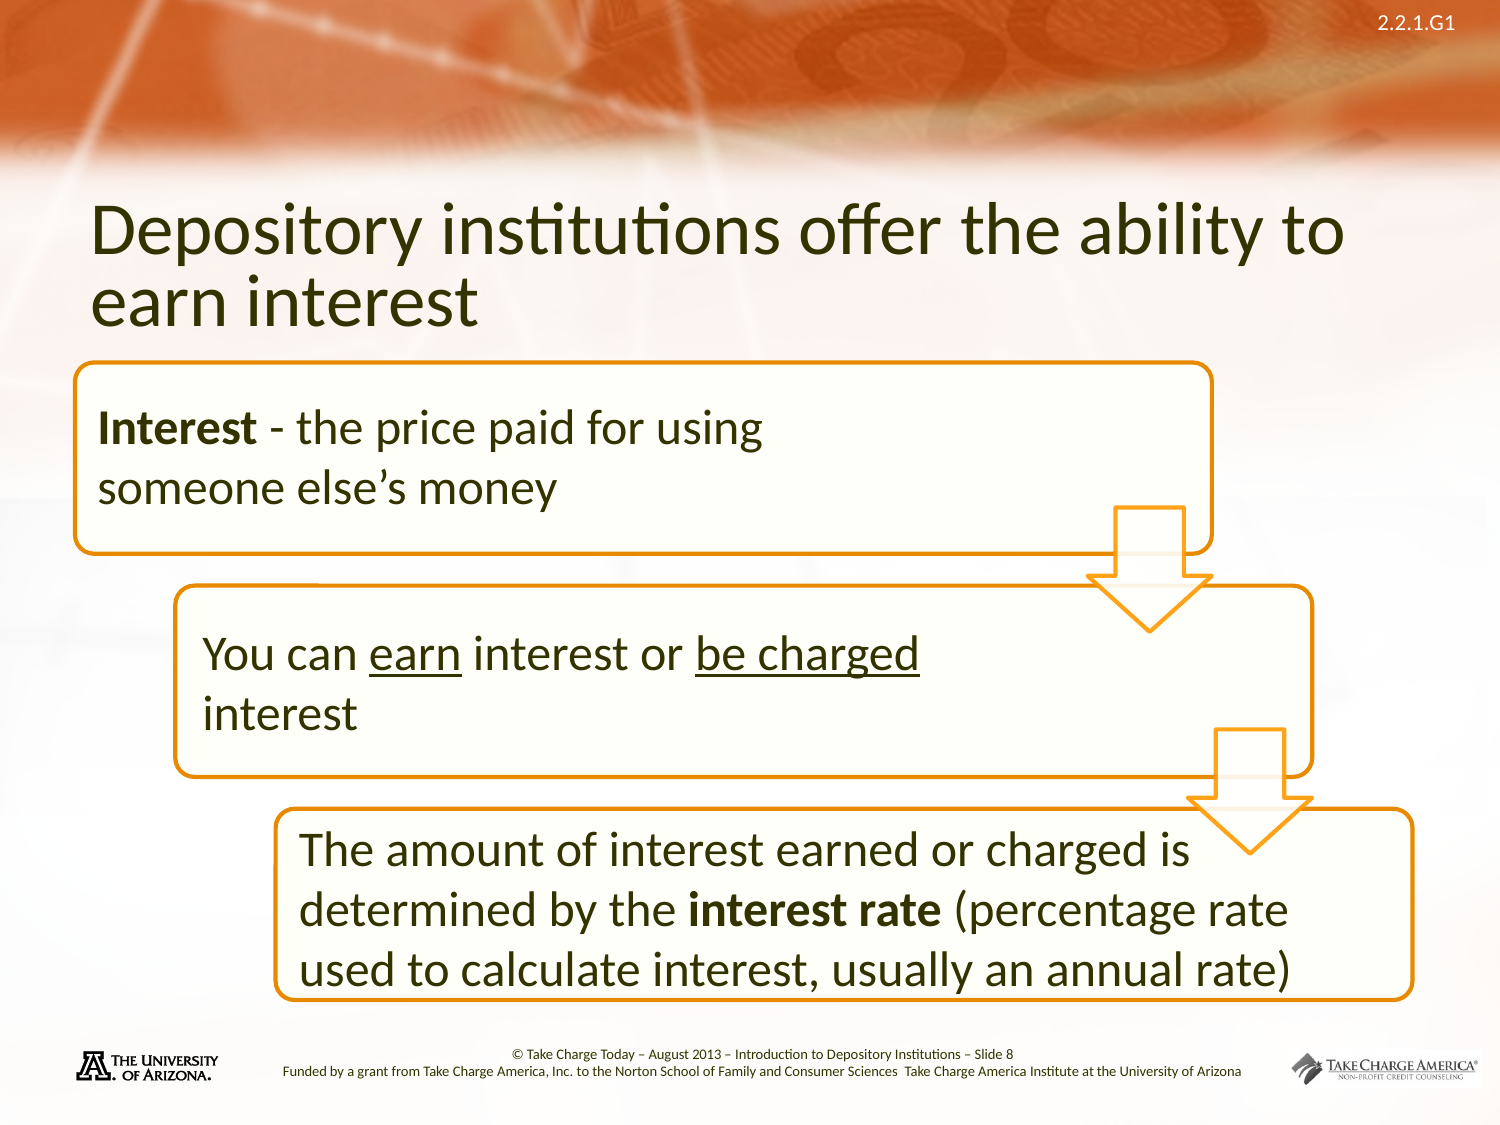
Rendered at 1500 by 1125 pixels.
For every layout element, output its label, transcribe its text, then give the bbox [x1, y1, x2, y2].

title Depository institutions offer the ability to earn interest [75, 200, 1418, 338]
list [74, 362, 1413, 1001]
picture [0, 0, 1500, 1125]
